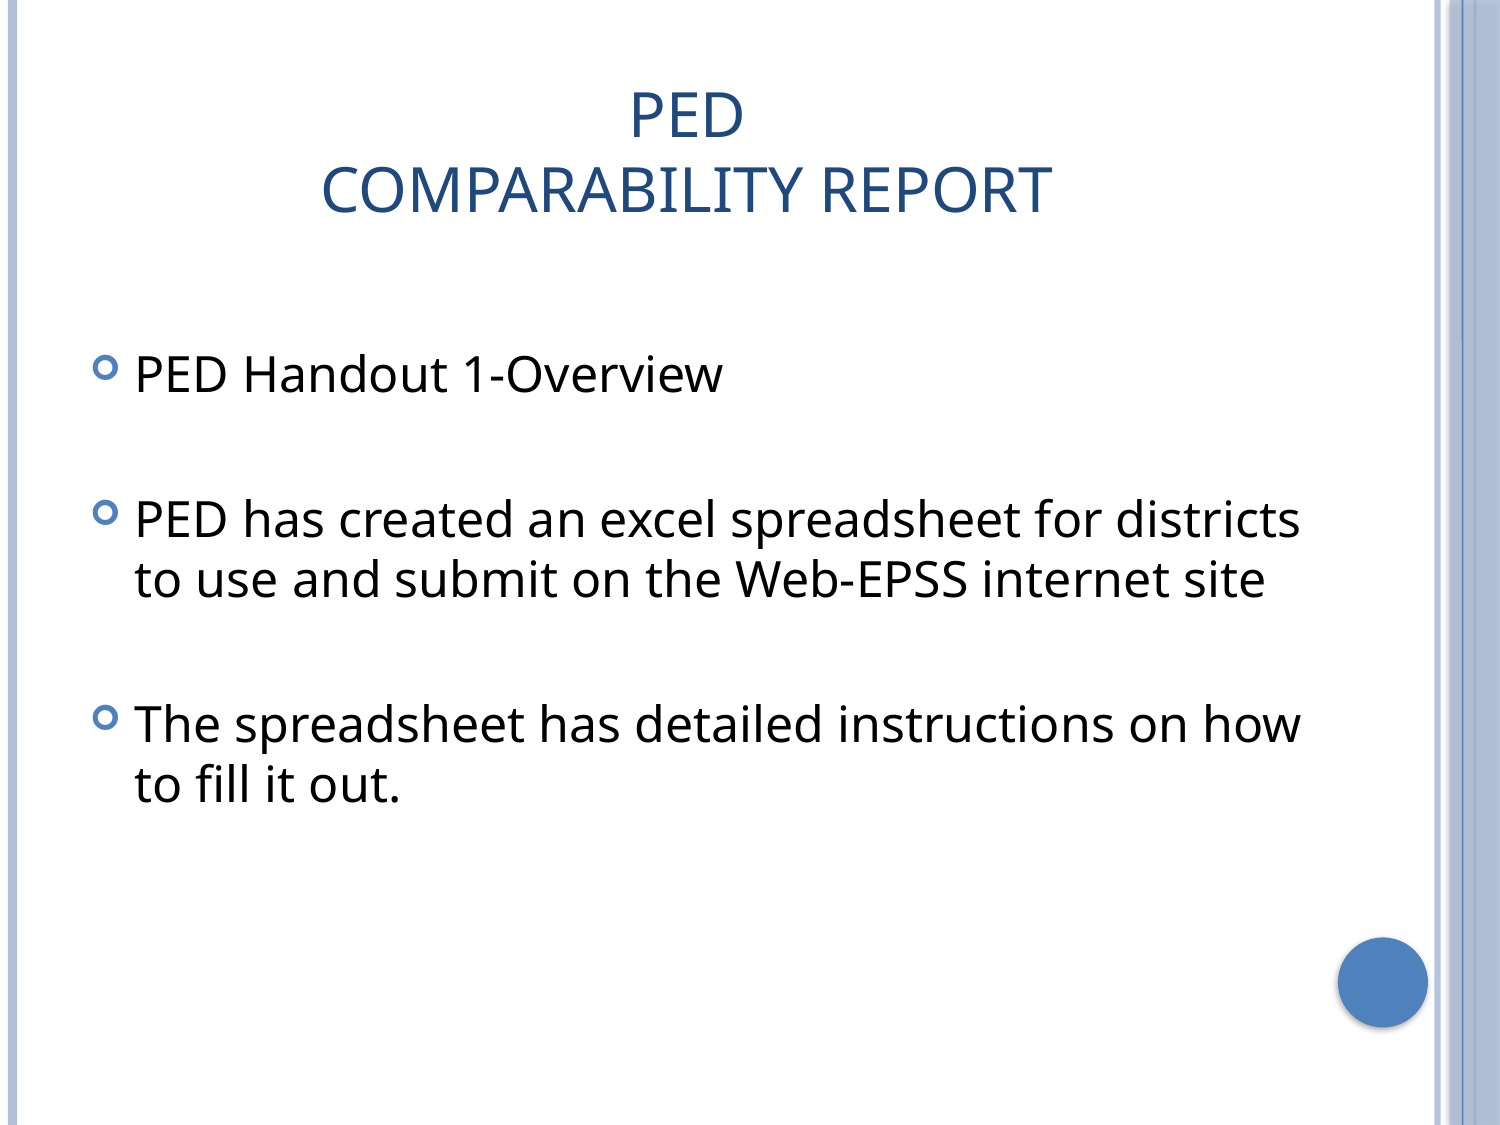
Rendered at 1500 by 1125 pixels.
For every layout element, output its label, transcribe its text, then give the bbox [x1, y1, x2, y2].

title PED Comparability report [75, 45, 1300, 233]
list PED Handout 1-Overview PED has created an excel spreadsheet for districts to use and submit on the Web-EPSS internet site The spreadsheet has detailed instructions on how to fill it out. [75, 262, 1325, 1062]
